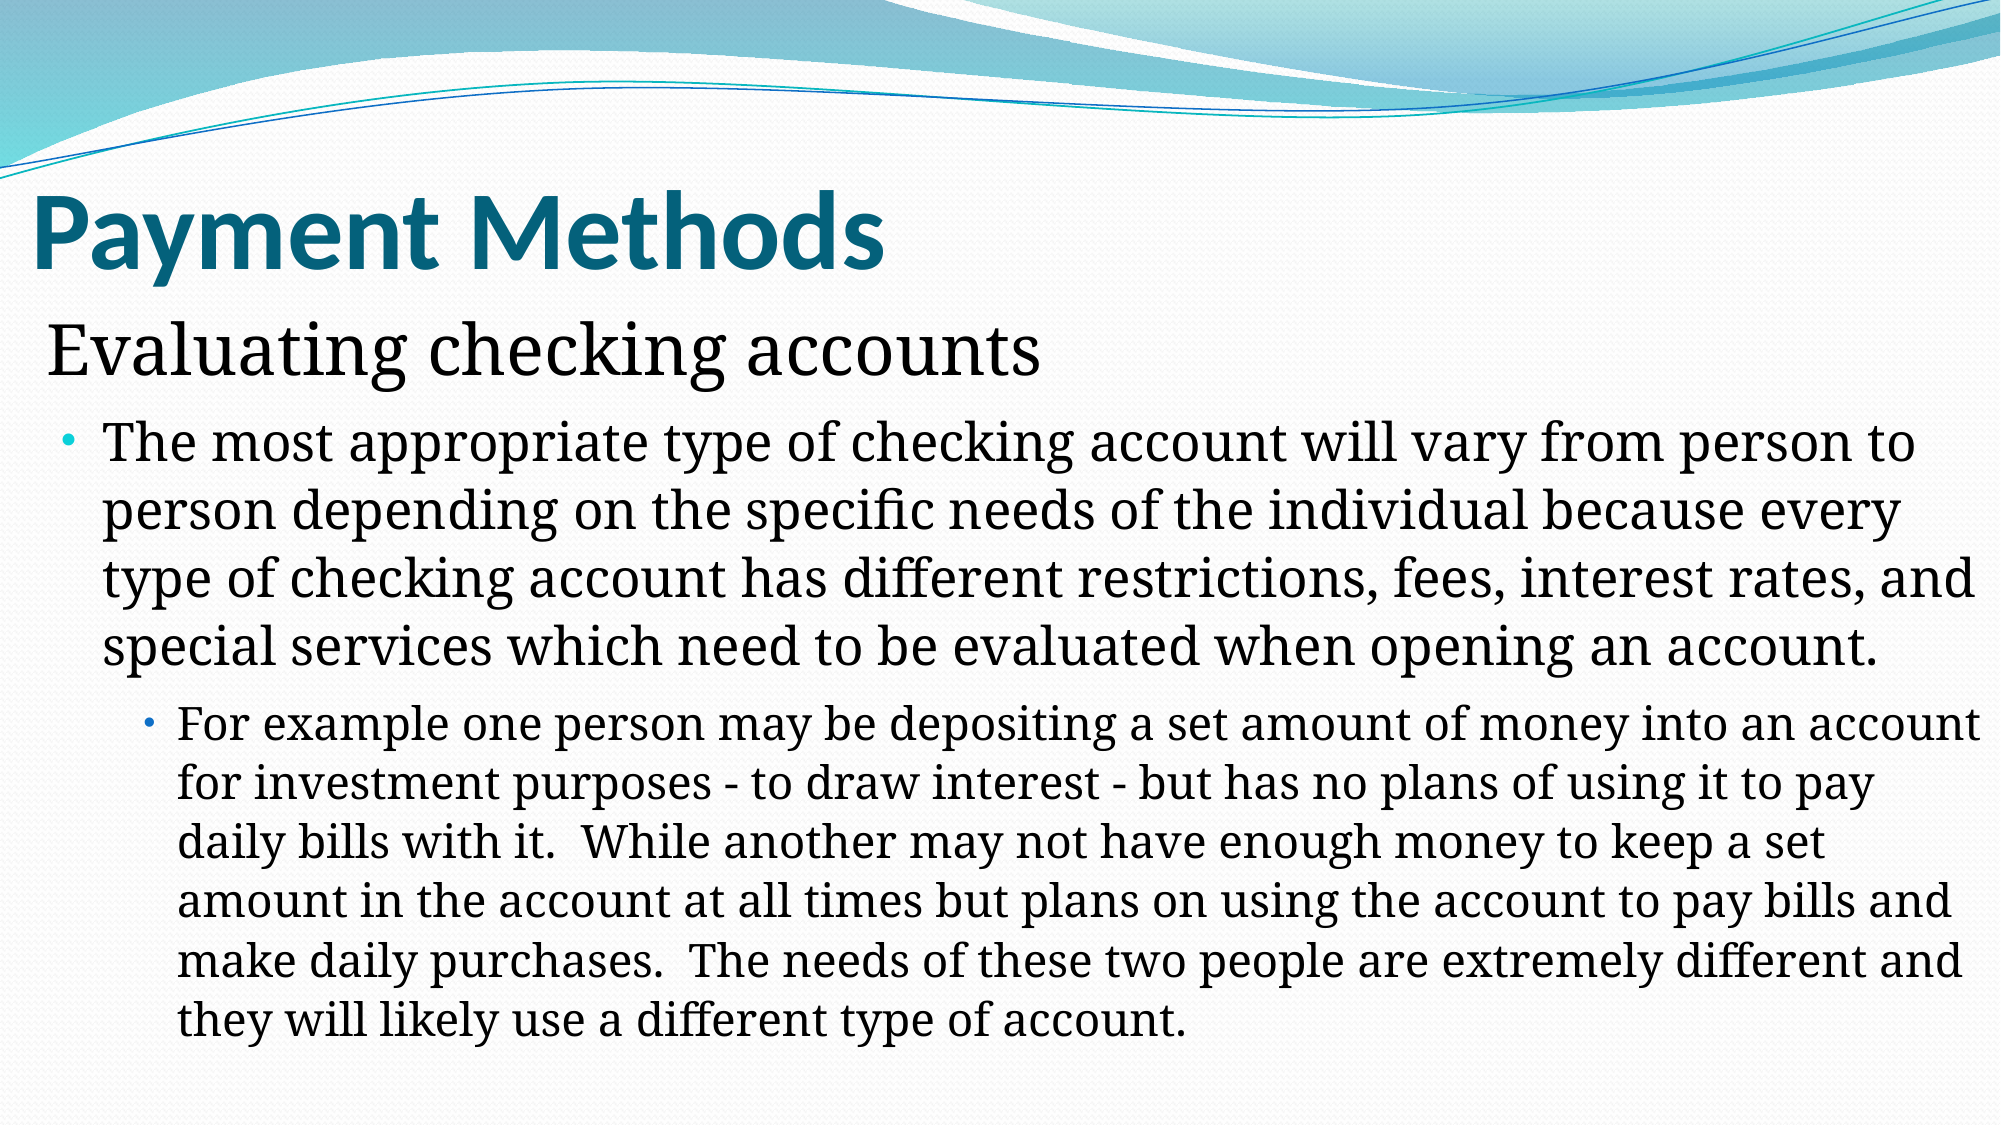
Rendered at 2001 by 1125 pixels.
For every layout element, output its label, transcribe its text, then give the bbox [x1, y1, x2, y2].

list Evaluating checking accounts The most appropriate type of checking account will vary from person to person depending on the specific needs of the individual because every type of checking account has different restrictions, fees, interest rates, and special services which need to be evaluated when opening an account. For example one person may be depositing a set amount of money into an account for investment purposes - to draw interest - but has no plans of using it to pay daily bills with it. While another may not have enough money to keep a set amount in the account at all times but plans on using the account to pay bills and make daily purchases. The needs of these two people are extremely different and they will likely use a different type of account. [31, 291, 2000, 1119]
title Payment Methods [31, 115, 1900, 291]
